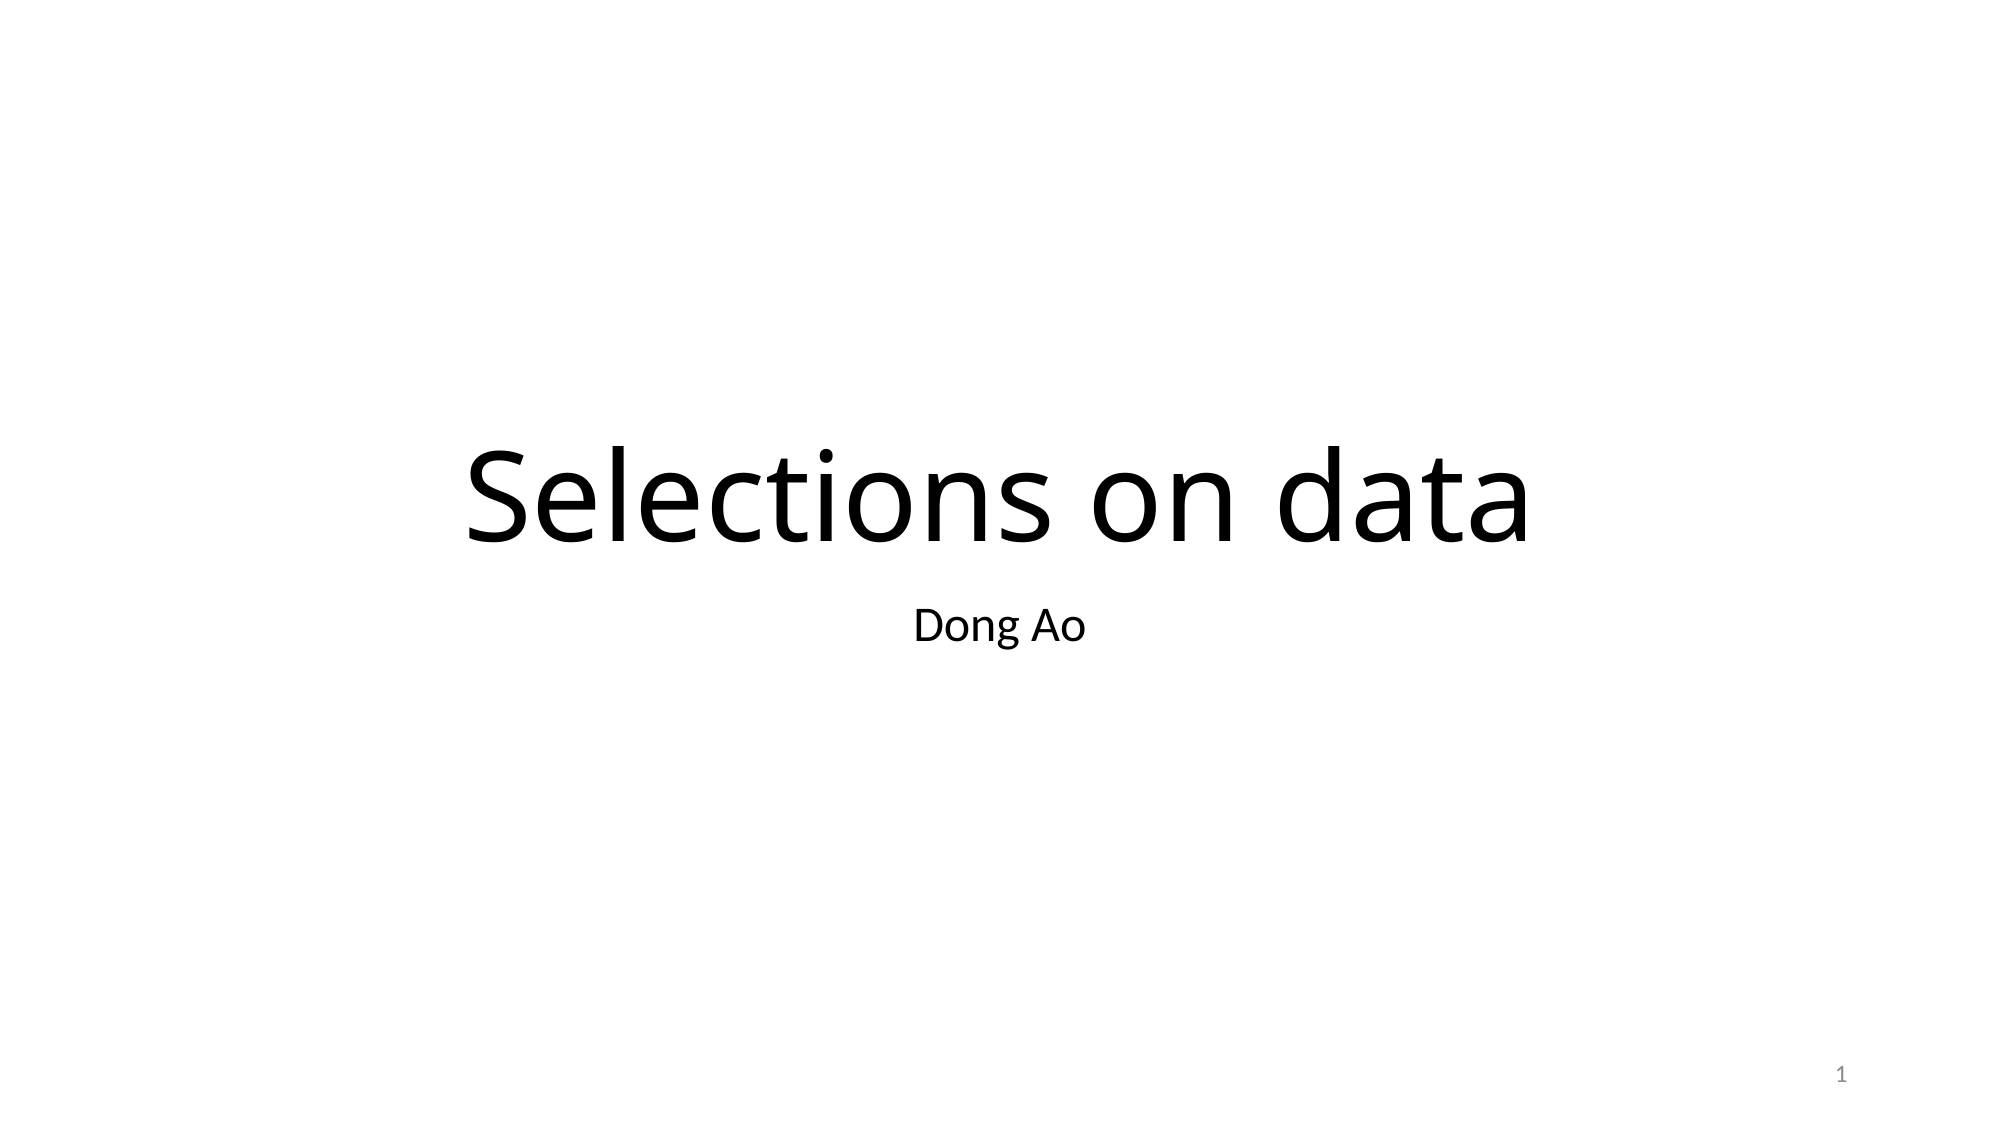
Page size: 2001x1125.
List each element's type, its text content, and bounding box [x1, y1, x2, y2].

title Selections on data [249, 184, 1750, 576]
slide_number 1 [1412, 1042, 1863, 1103]
subtitle Dong Ao [249, 590, 1750, 863]
